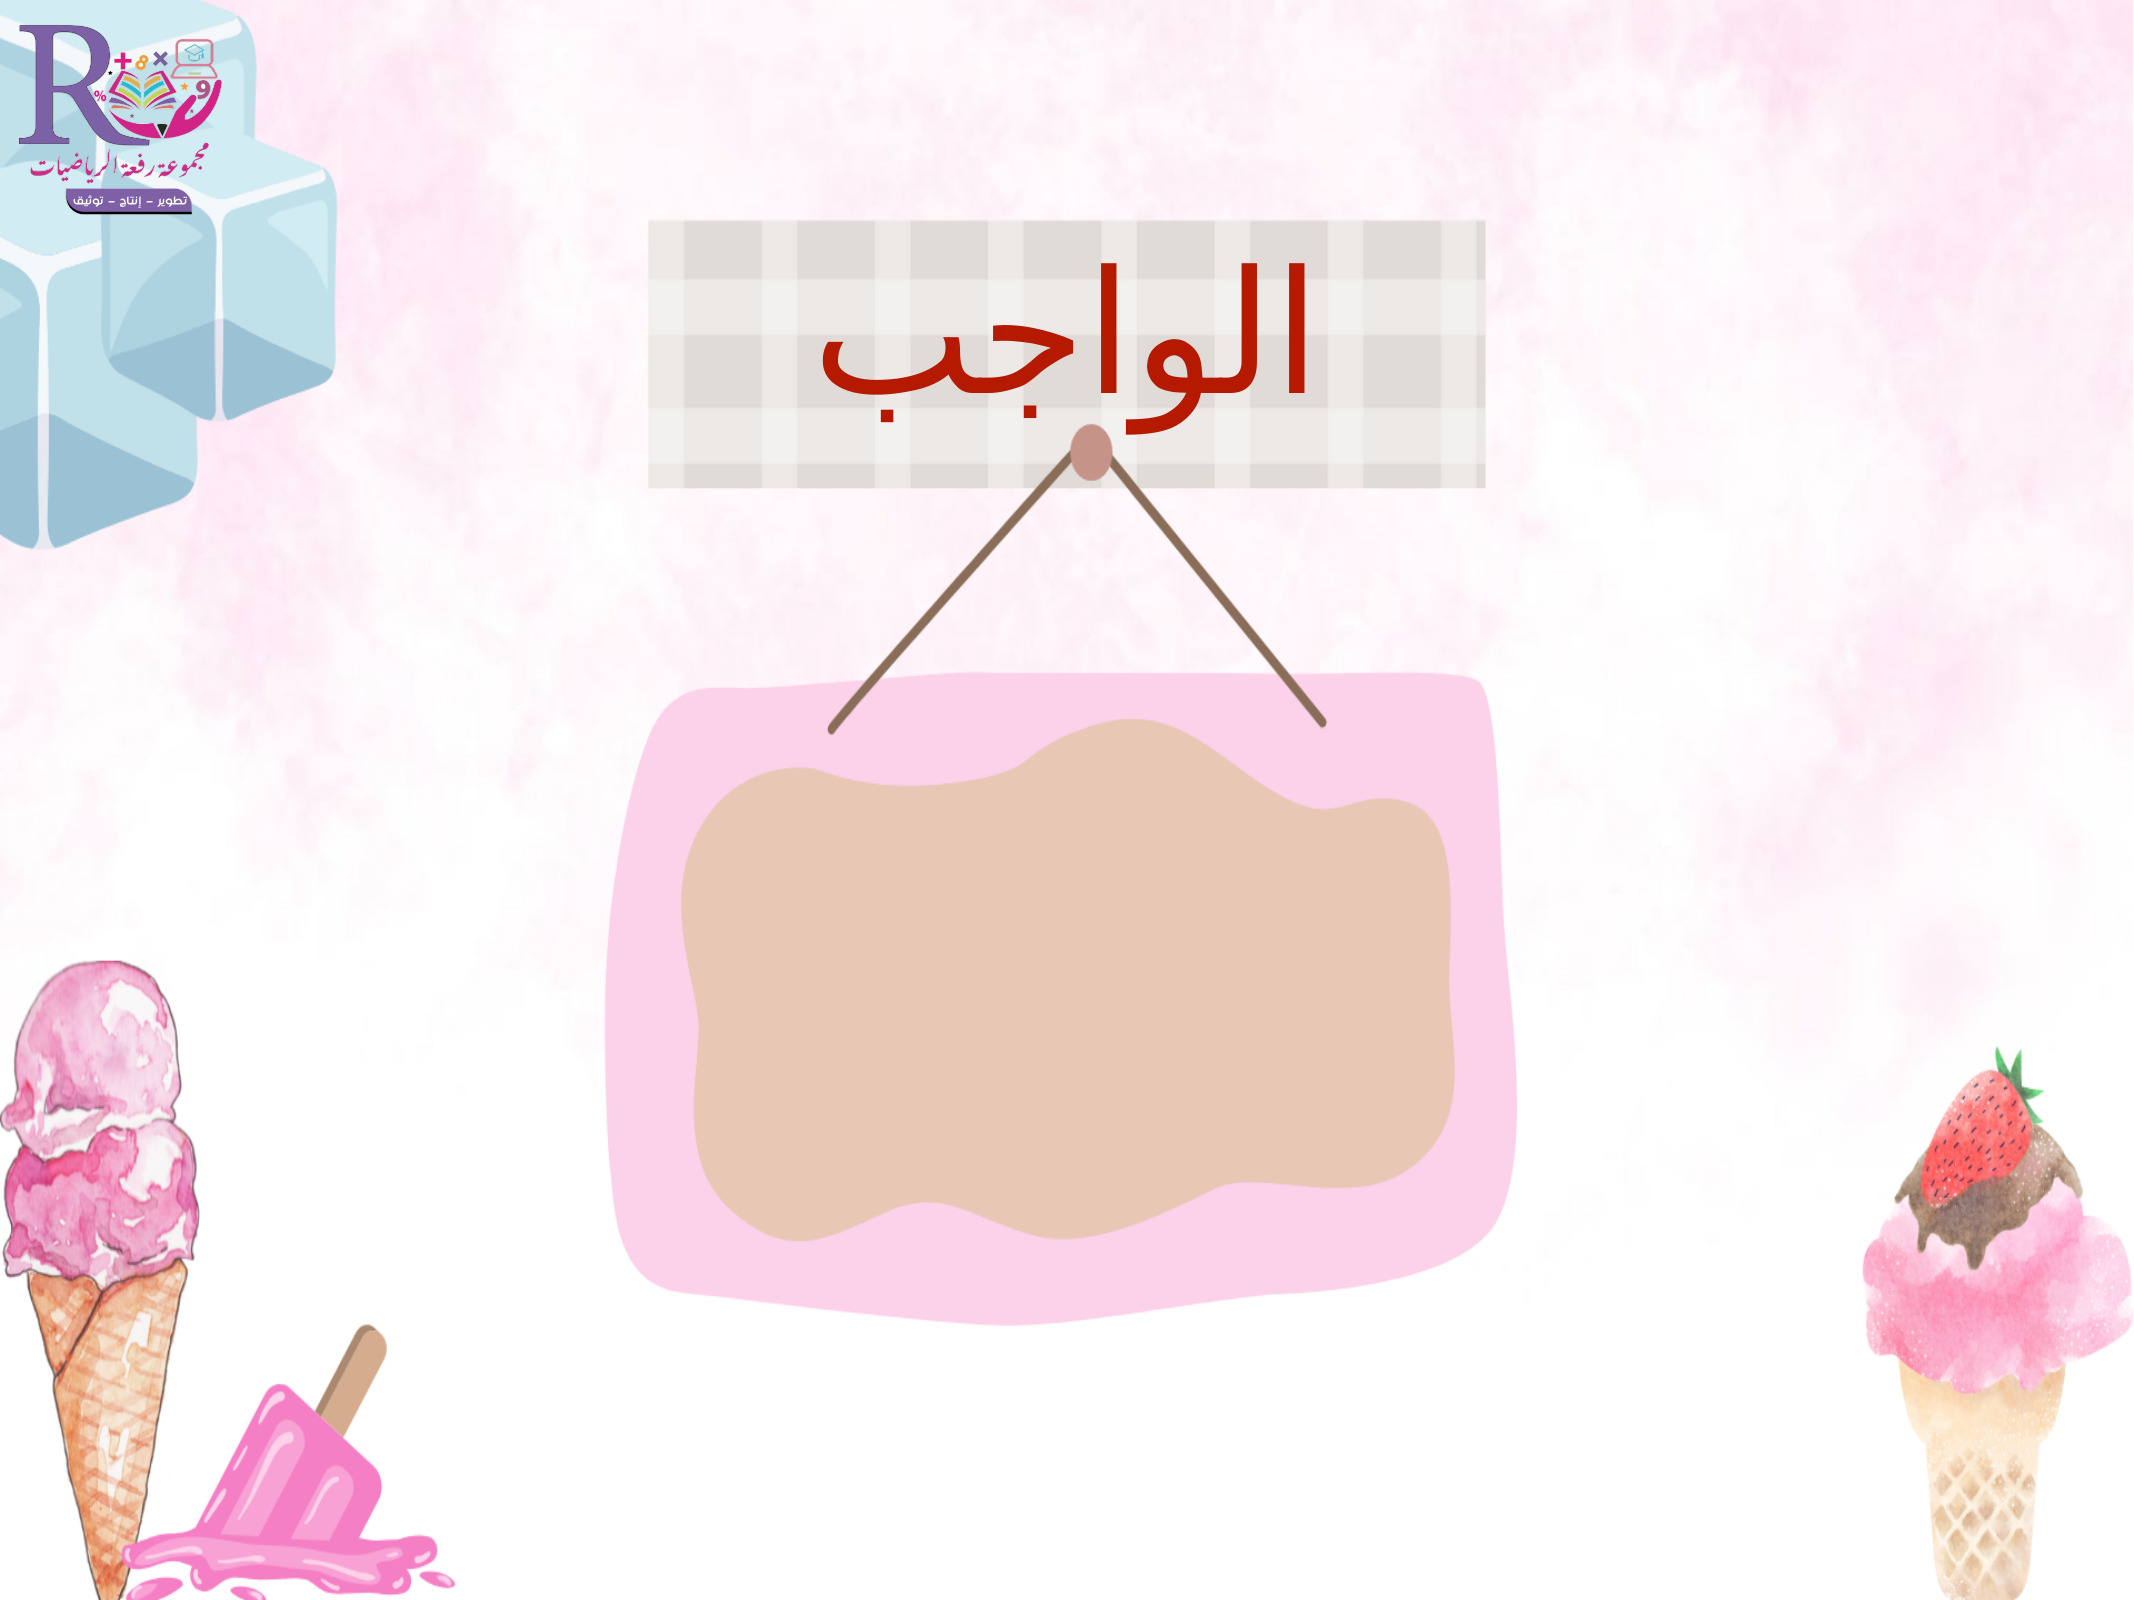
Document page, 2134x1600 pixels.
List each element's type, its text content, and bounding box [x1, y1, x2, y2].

picture [0, 0, 2134, 1600]
text_box الواجب [804, 214, 1330, 437]
